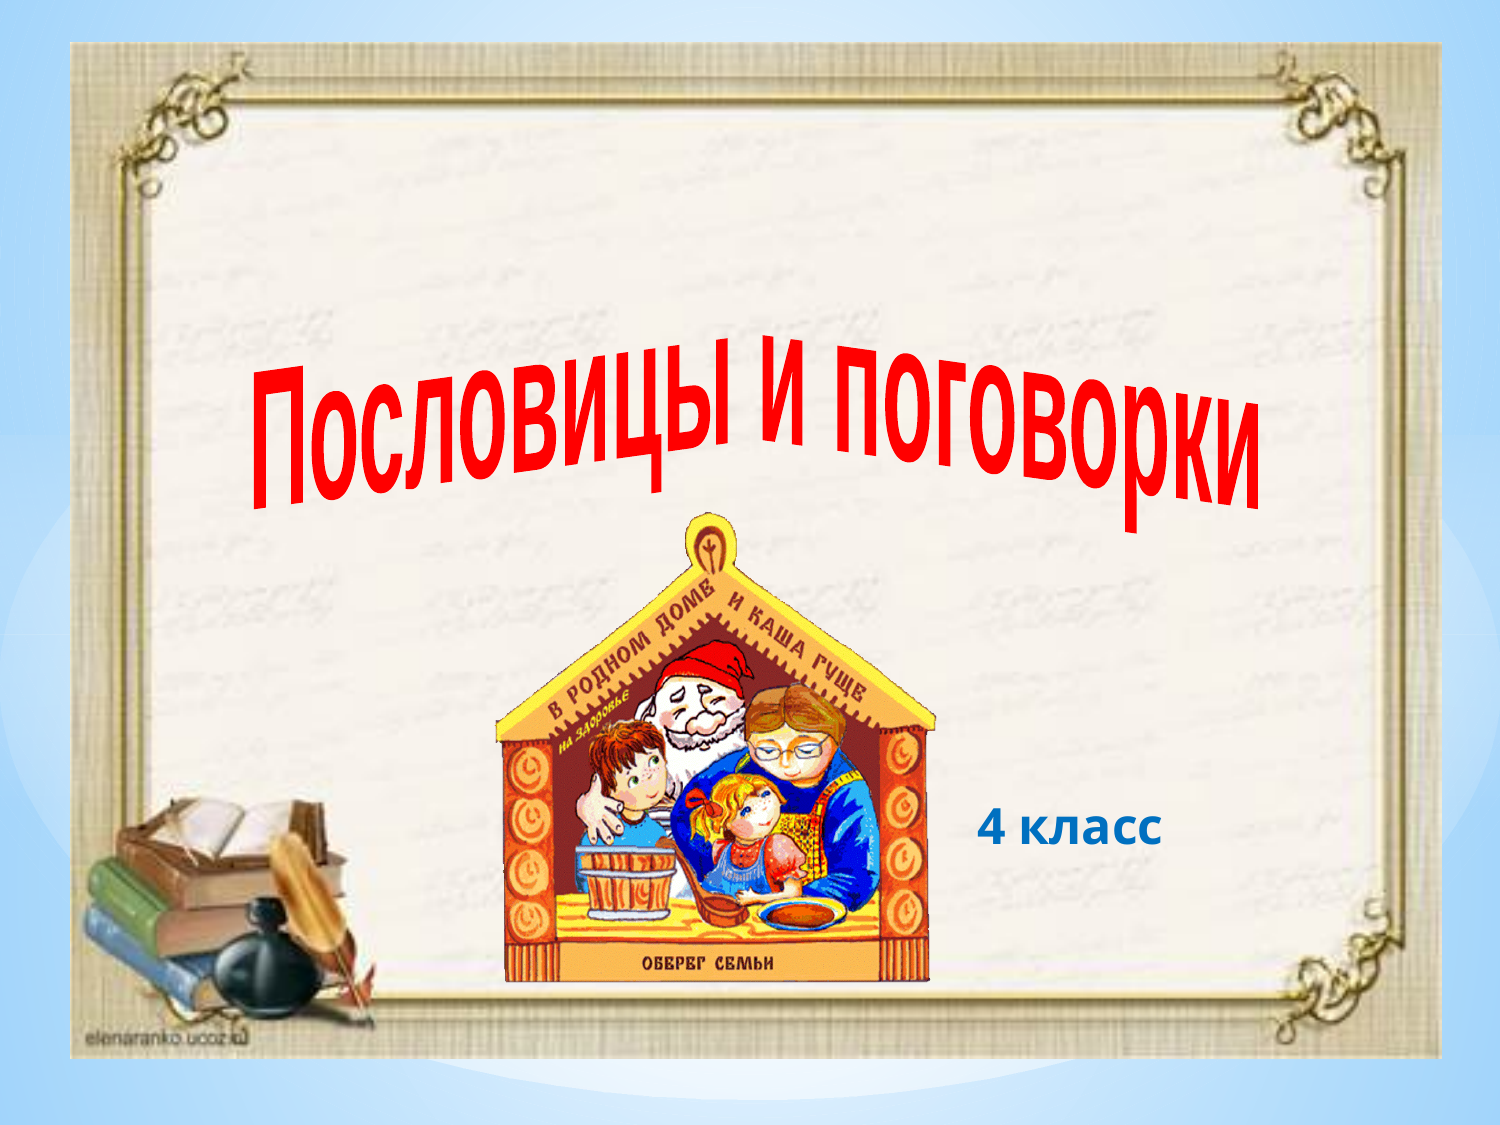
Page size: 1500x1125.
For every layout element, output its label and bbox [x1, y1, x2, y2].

picture [70, 42, 1442, 1059]
